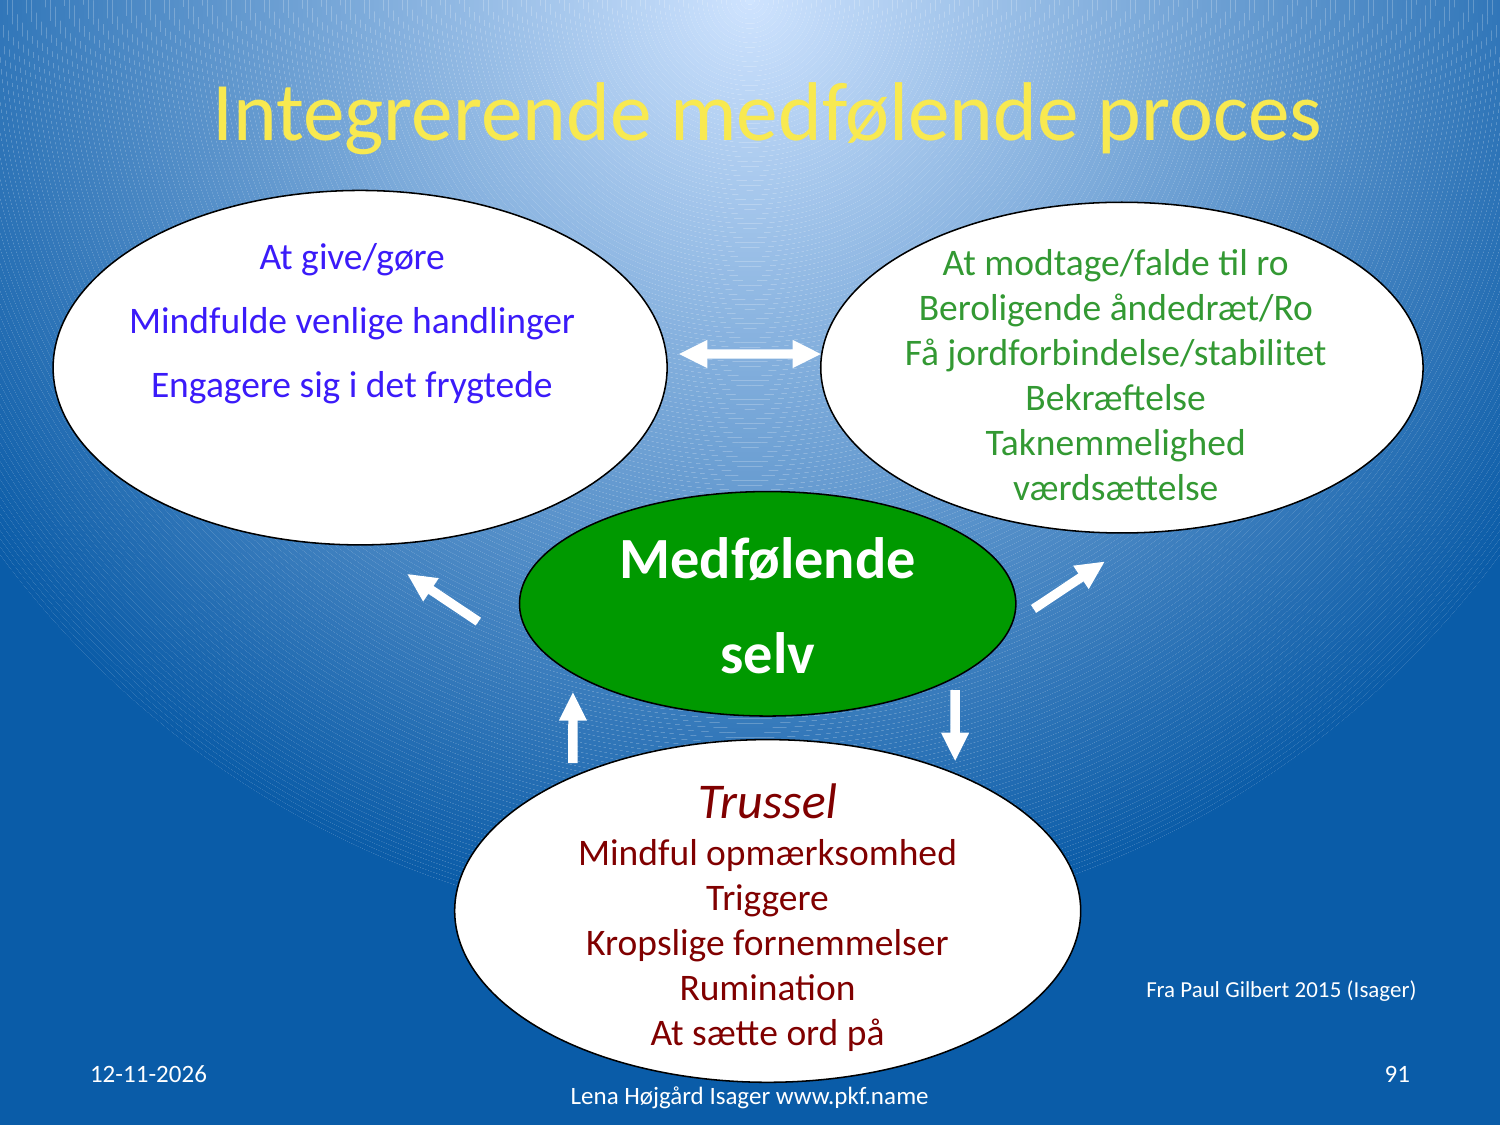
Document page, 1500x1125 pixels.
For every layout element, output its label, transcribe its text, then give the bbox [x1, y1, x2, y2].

text_box Integrerende medfølende proces [167, 49, 1368, 165]
text_box [53, 271, 102, 464]
text_box At give/gøre Mindfulde venlige handlinger Engagere sig i det frygtede [102, 224, 603, 476]
text_box [981, 546, 1016, 662]
text_box [679, 347, 821, 361]
text_box [519, 545, 555, 662]
text_box [621, 491, 883, 513]
text_box Fra Paul Gilbert 2015 (Isager) [1140, 974, 1424, 1003]
text_box [617, 693, 919, 717]
text_box At modtage/falde til ro Beroligende åndedræt/Ro Få jordforbindelse/stabilitet Bekræftelse Taknemmelighed værdsættelse [883, 230, 1349, 516]
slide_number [75, 1042, 425, 1103]
text_box [478, 1011, 1105, 1097]
text_box [948, 690, 962, 761]
text_box Medfølende selv [555, 513, 981, 693]
text_box [1349, 258, 1424, 477]
text_box [180, 190, 540, 224]
slide_number 91 [1074, 1042, 1425, 1103]
text_box [117, 259, 668, 545]
text_box [1033, 561, 1105, 610]
text_box Trussel Mindful opmærksomhed Triggere Kropslige fornemmelser Rumination At sætte ord på [454, 739, 1081, 1011]
text_box [820, 266, 883, 469]
text_box [954, 202, 1289, 230]
text_box [988, 516, 1255, 533]
text_box [407, 574, 479, 622]
footer Lena Højgård Isager www.pkf.name [512, 1065, 988, 1125]
text_box [566, 692, 580, 764]
